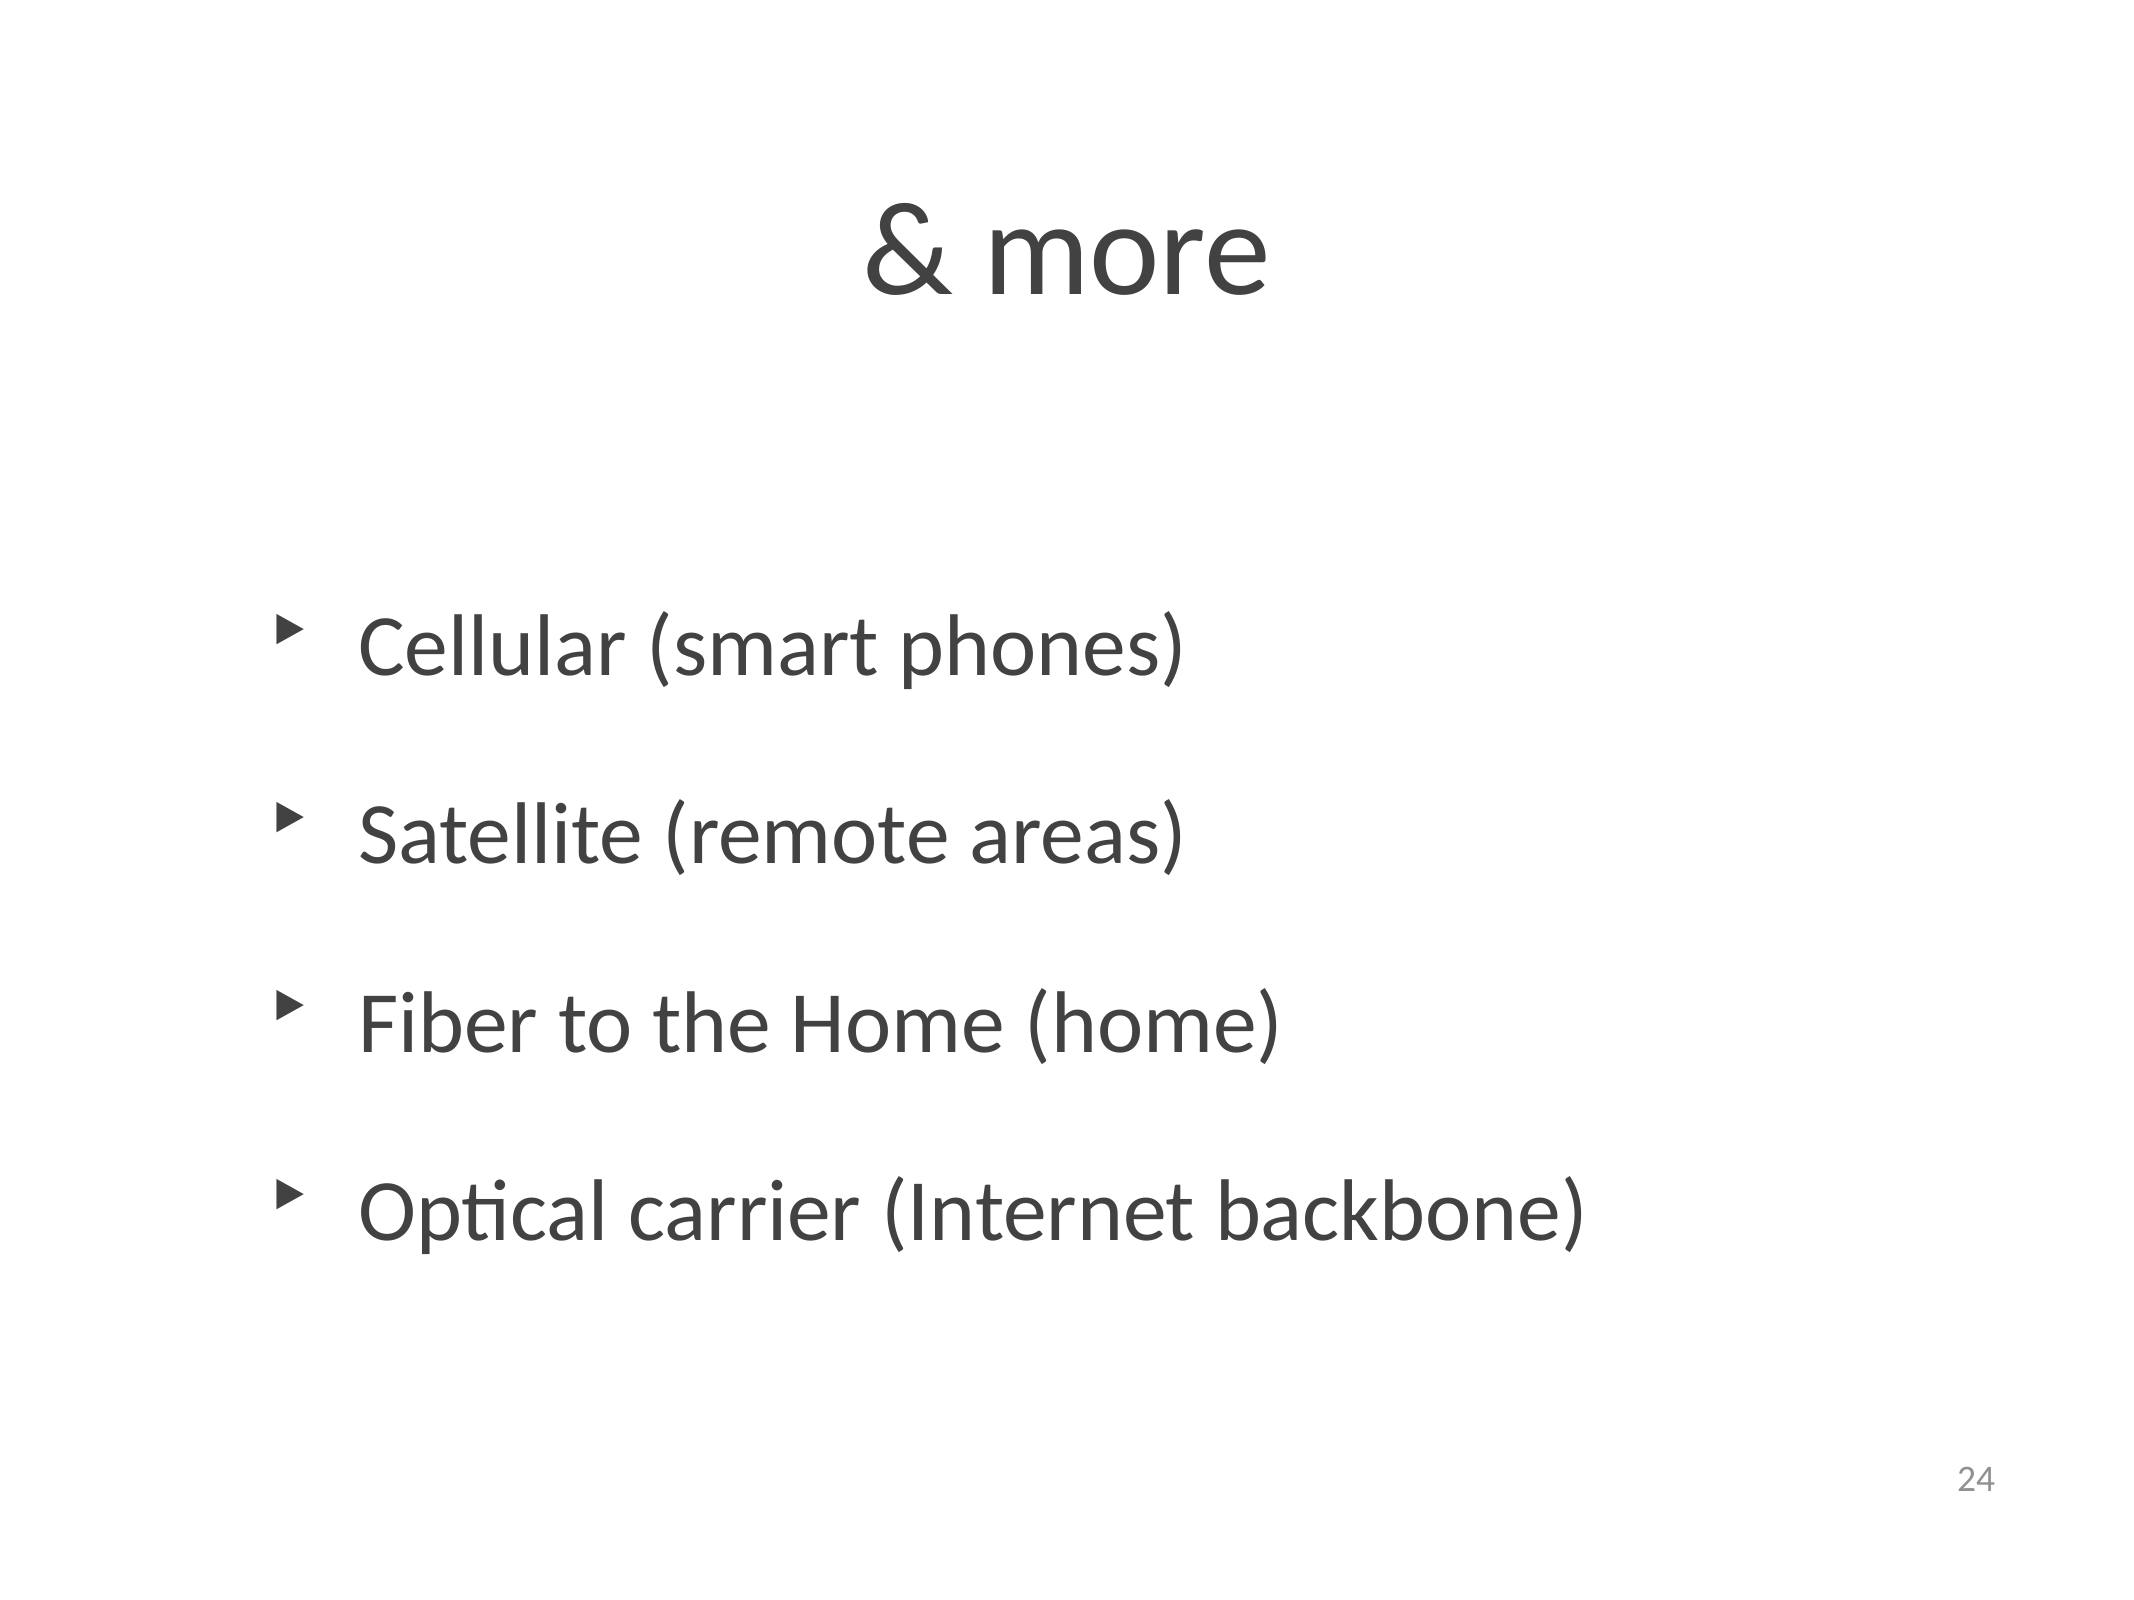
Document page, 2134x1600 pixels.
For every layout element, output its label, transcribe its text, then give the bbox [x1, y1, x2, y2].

title & more [207, 41, 1926, 443]
slide_number 24 [1952, 1453, 2000, 1502]
list Cellular (smart phones) Satellite (remote areas) Fiber to the Home (home) Optical carrier (Internet backbone) [203, 453, 1922, 1393]
